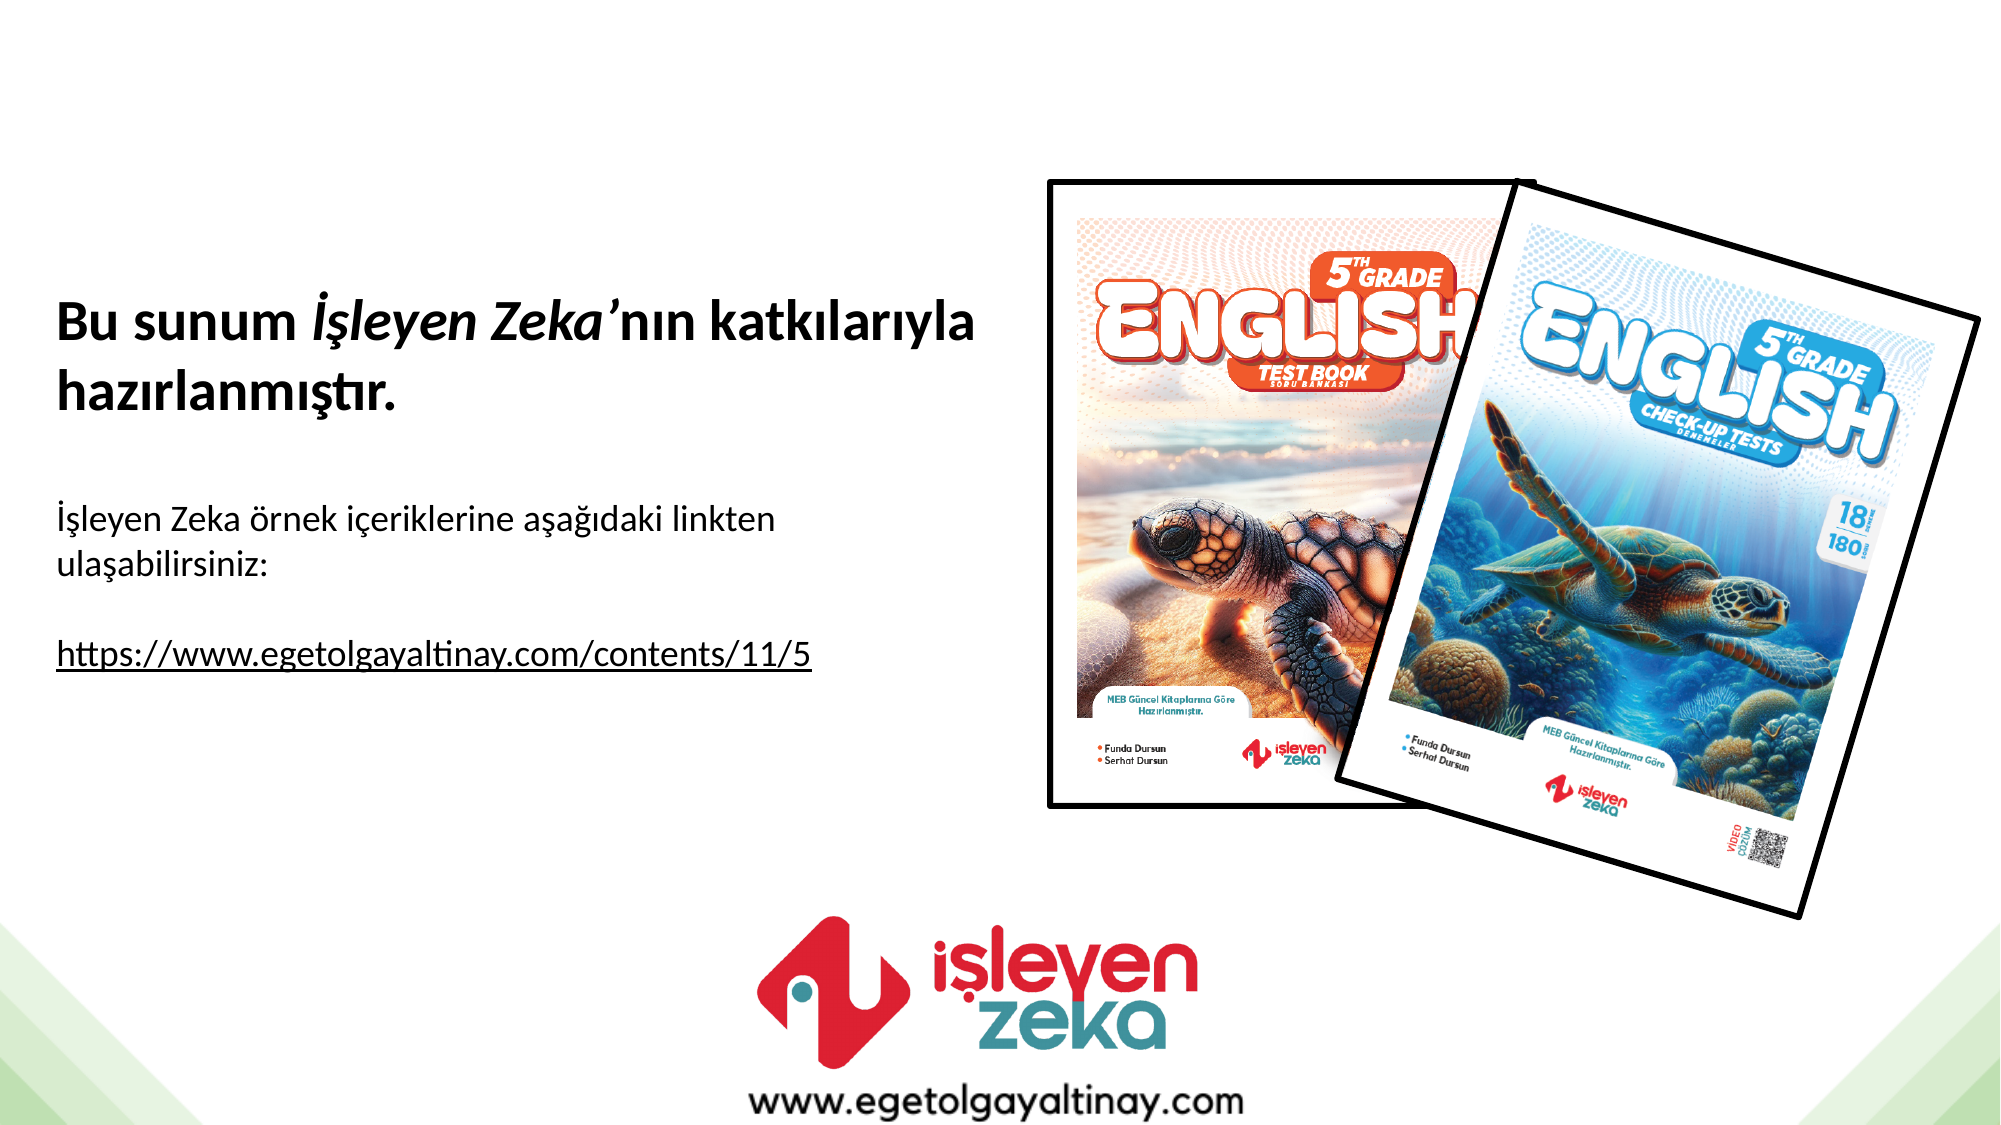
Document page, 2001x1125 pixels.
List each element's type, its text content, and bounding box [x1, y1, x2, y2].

text_box Bu sunum İşleyen Zeka’nın katkılarıyla hazırlanmıştır. [41, 275, 1034, 430]
picture [0, 0, 2001, 1125]
text_box İşleyen Zeka örnek içeriklerine aşağıdaki linkten ulaşabilirsiniz: https://www.egetolgayaltinay.com/contents/11/5 [41, 486, 923, 727]
